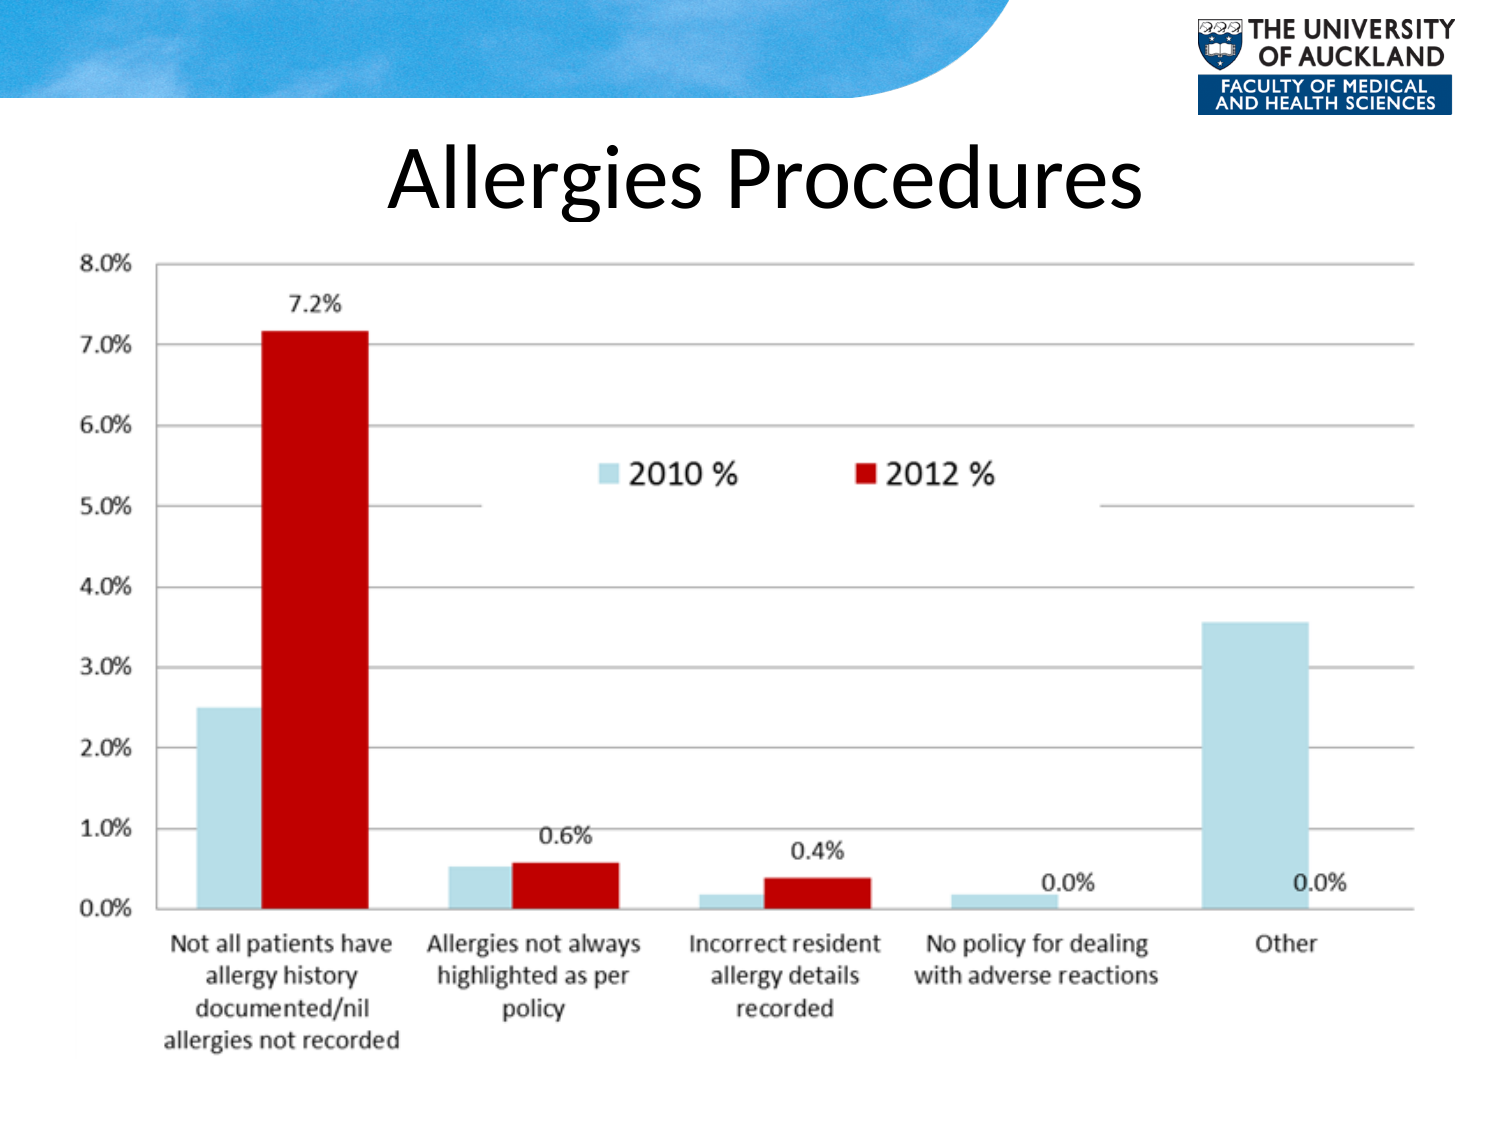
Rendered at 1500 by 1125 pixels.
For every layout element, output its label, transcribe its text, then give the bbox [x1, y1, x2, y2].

picture [0, 0, 1016, 98]
title Allergies Procedures [92, 78, 1443, 221]
picture [75, 222, 1459, 1059]
picture [1198, 19, 1455, 115]
